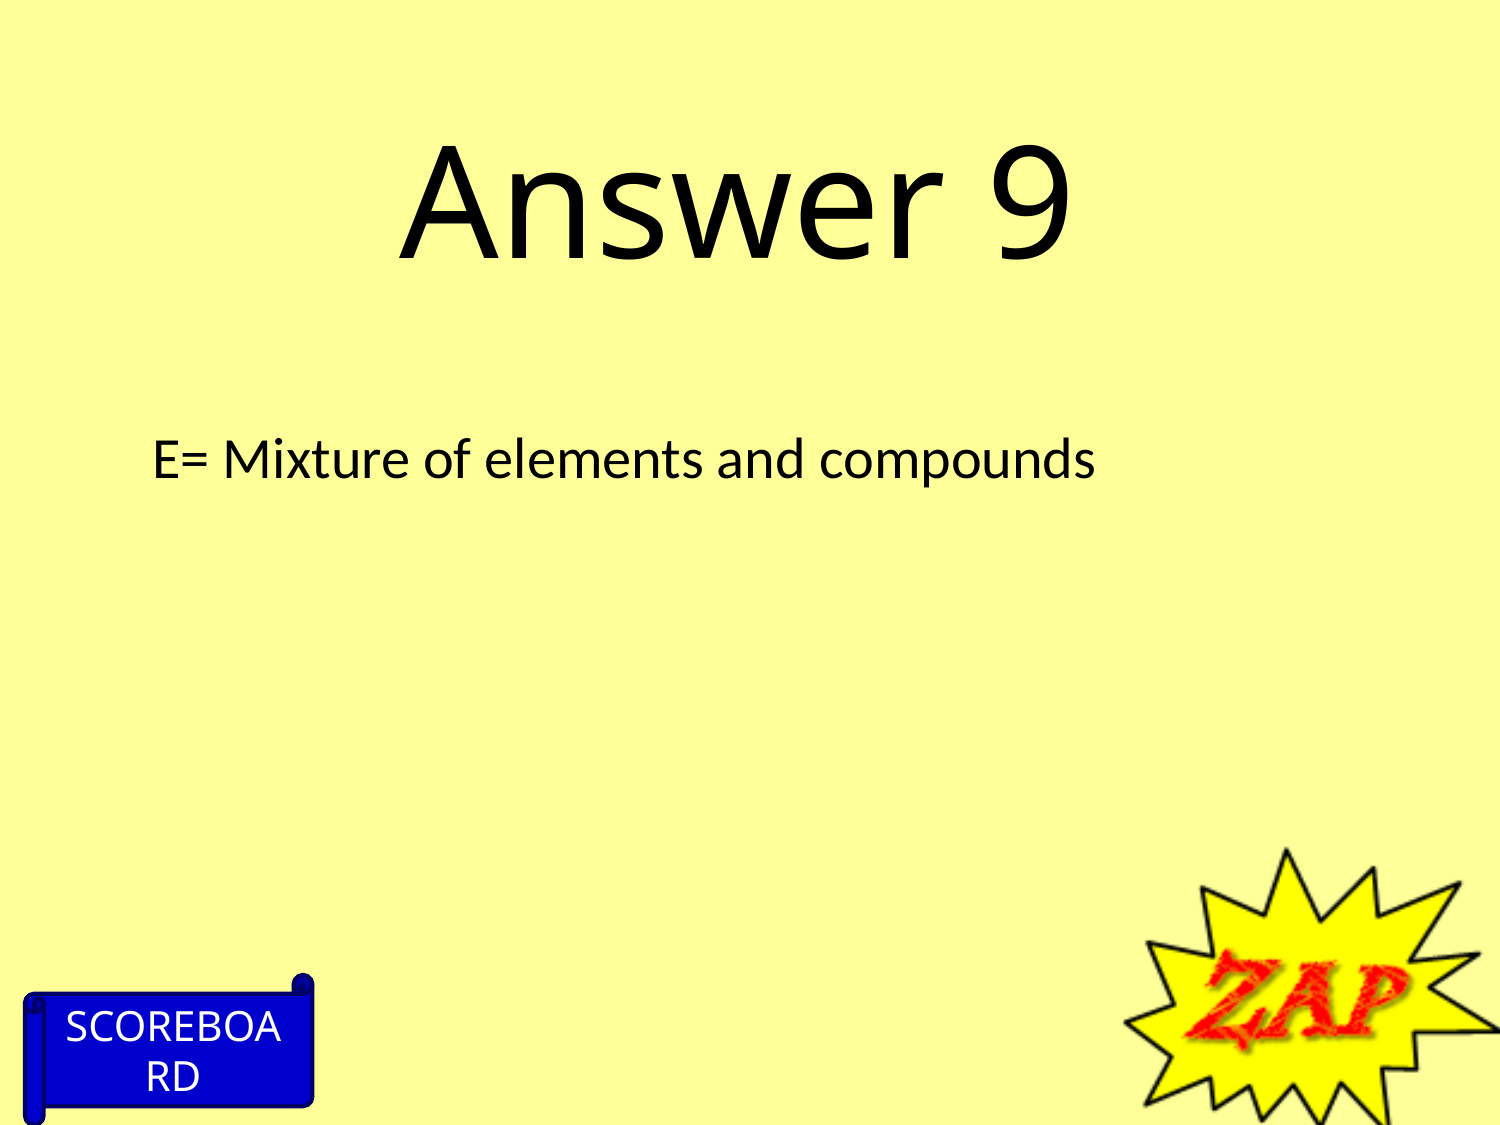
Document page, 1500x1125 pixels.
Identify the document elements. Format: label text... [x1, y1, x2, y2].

text_box SCOREBOARD [22, 972, 315, 1125]
text_box E= Mixture of elements and compounds [137, 412, 1232, 498]
title Answer 9 [99, 75, 1375, 317]
picture [1116, 837, 1500, 1125]
